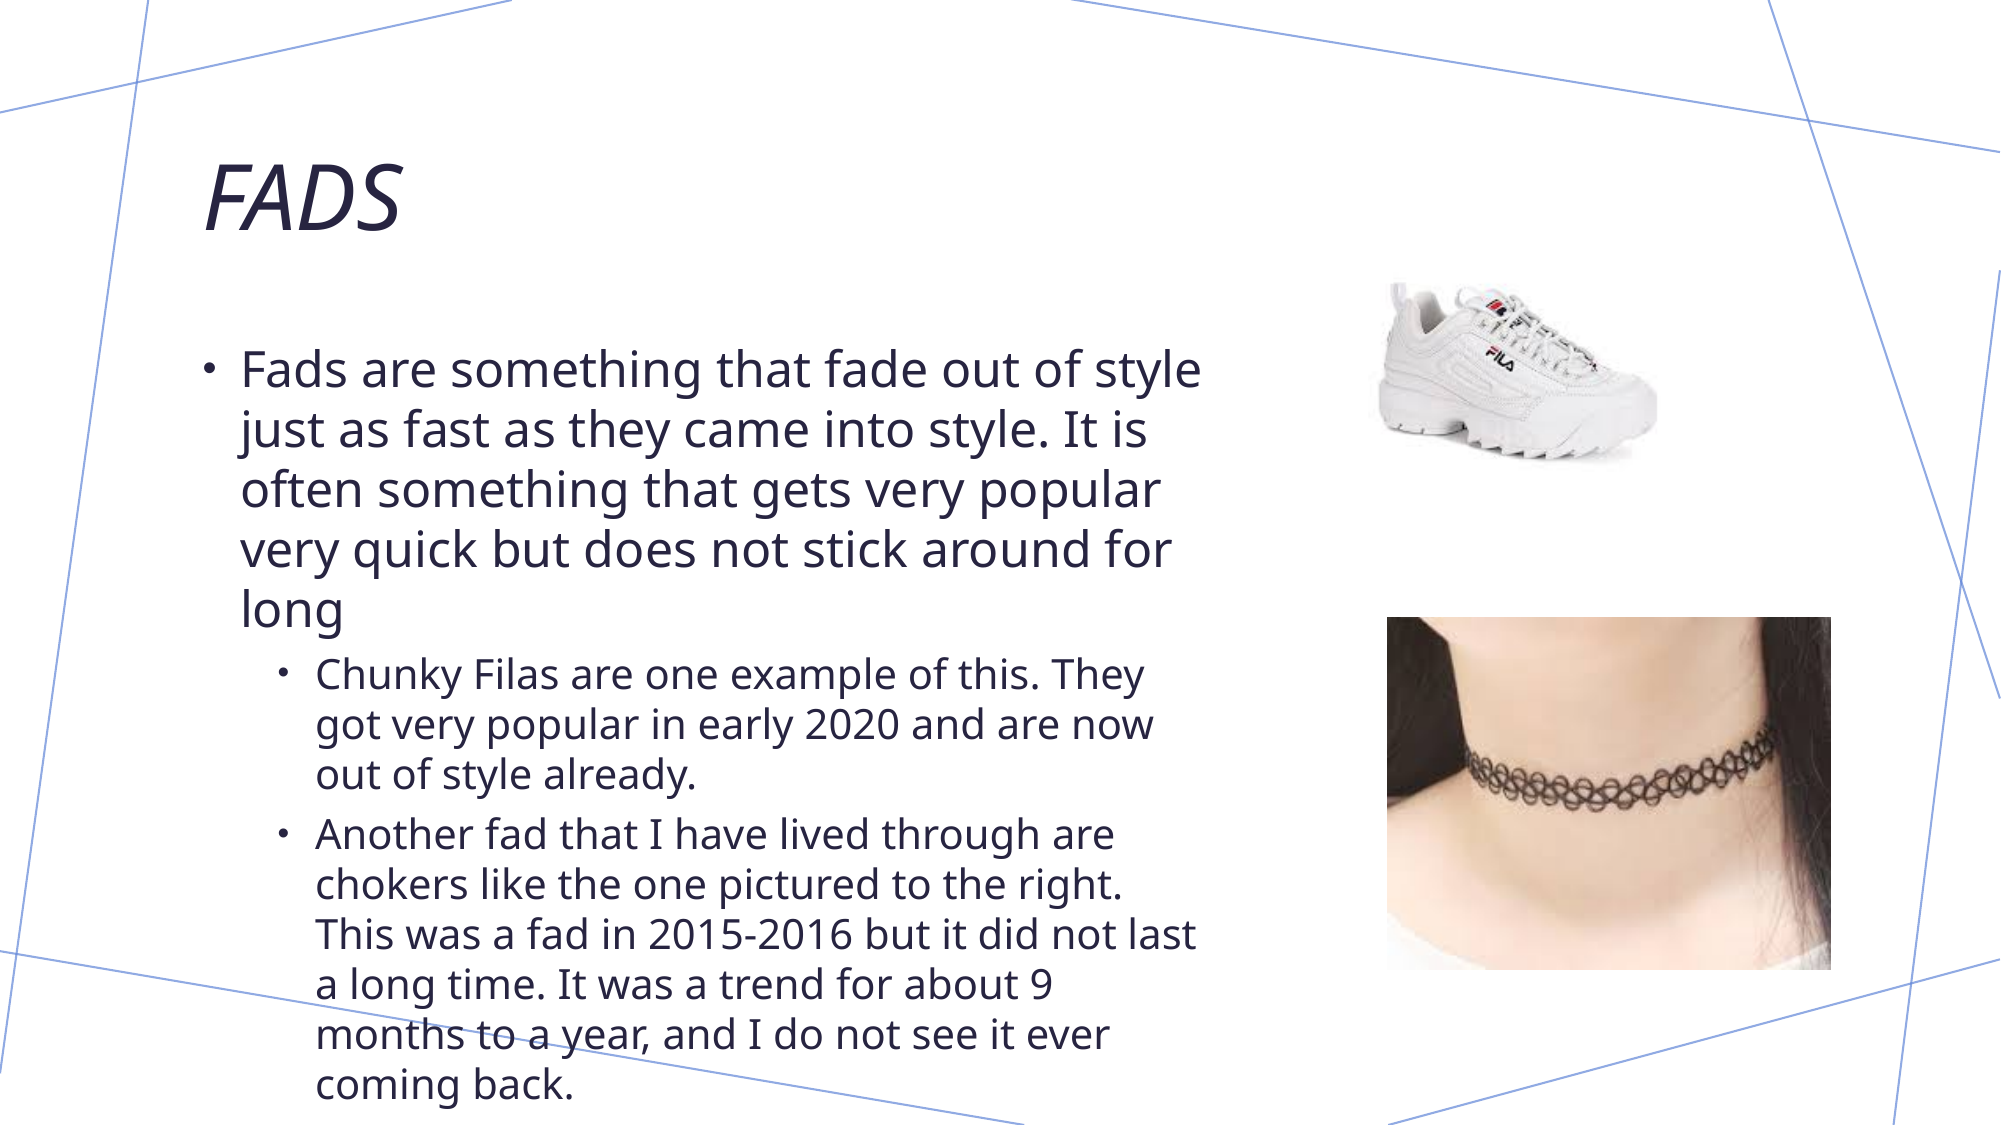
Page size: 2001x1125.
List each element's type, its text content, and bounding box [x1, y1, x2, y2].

picture [1386, 617, 1831, 970]
title Fads [187, 87, 1813, 315]
picture [1306, 184, 1731, 475]
list Fads are something that fade out of style just as fast as they came into style. It is often something that gets very popular very quick but does not stick around for long Chunky Filas are one example of this. They got very popular in early 2020 and are now out of style already. Another fad that I have lived through are chokers like the one pictured to the right. This was a fad in 2015-2016 but it did not last a long time. It was a trend for about 9 months to a year, and I do not see it ever coming back. [187, 329, 1225, 990]
